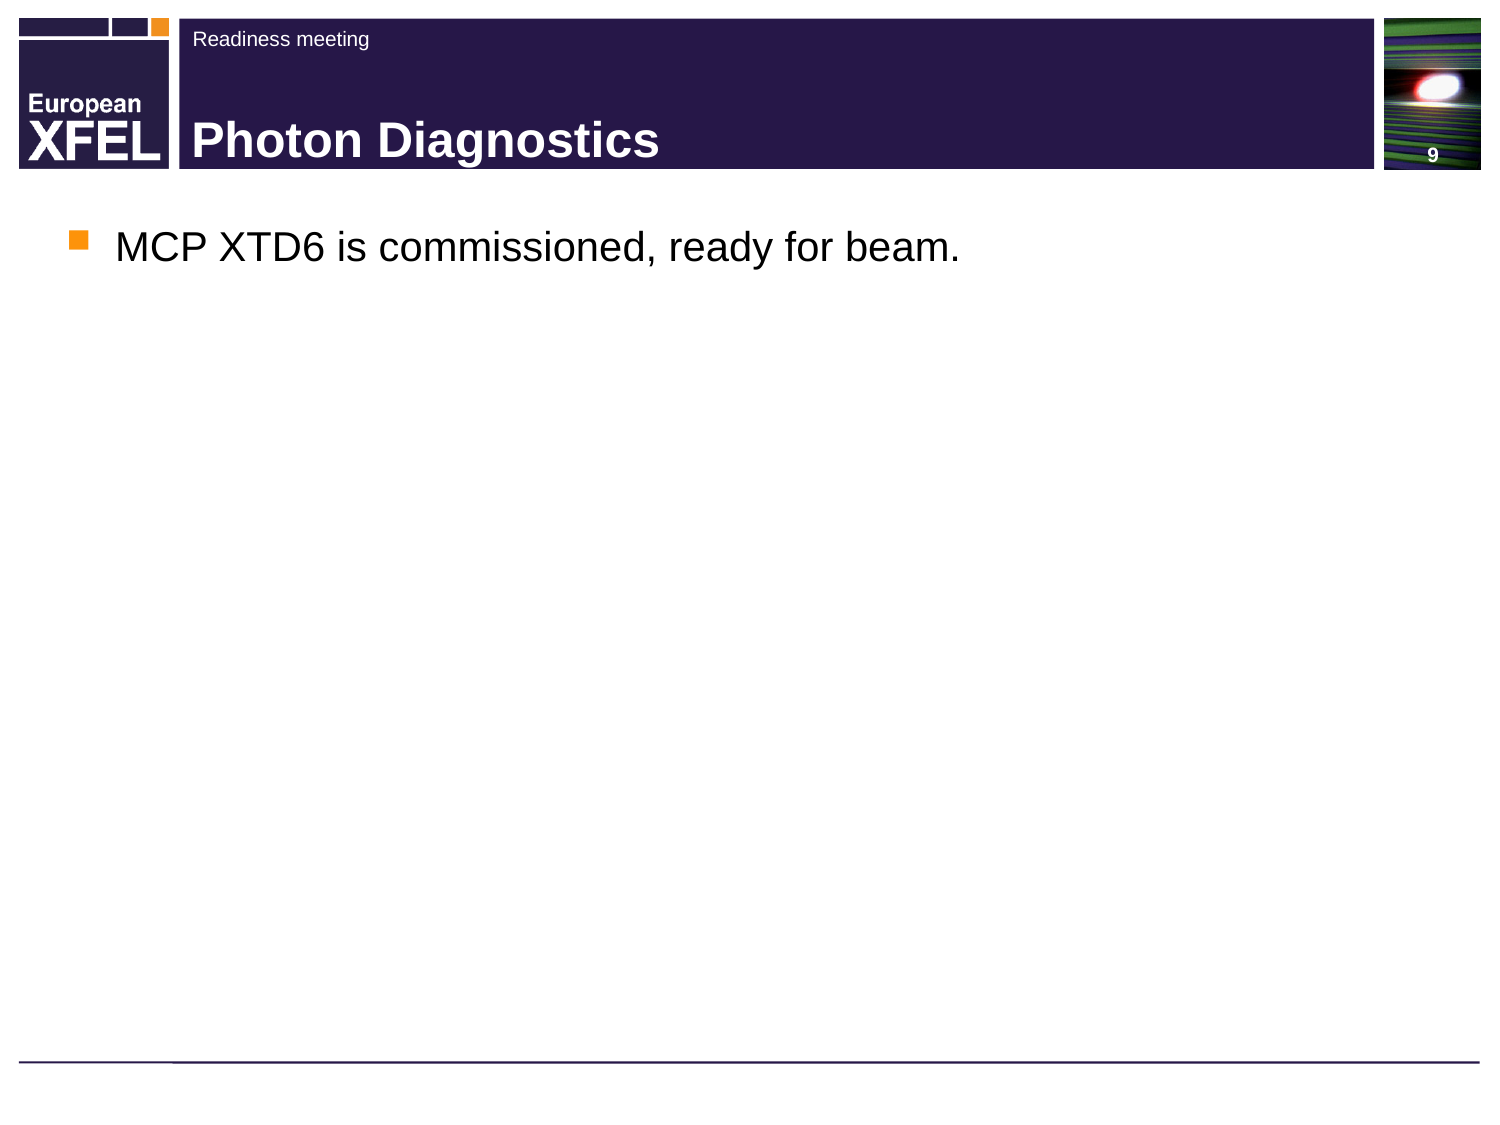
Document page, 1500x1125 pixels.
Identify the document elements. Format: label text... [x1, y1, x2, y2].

text_box MCP XTD6 is commissioned, ready for beam. [66, 219, 1375, 1029]
picture [19, 18, 169, 169]
title Photon Diagnostics [179, 50, 1375, 168]
list [58, 180, 1470, 1064]
picture [1384, 18, 1481, 170]
